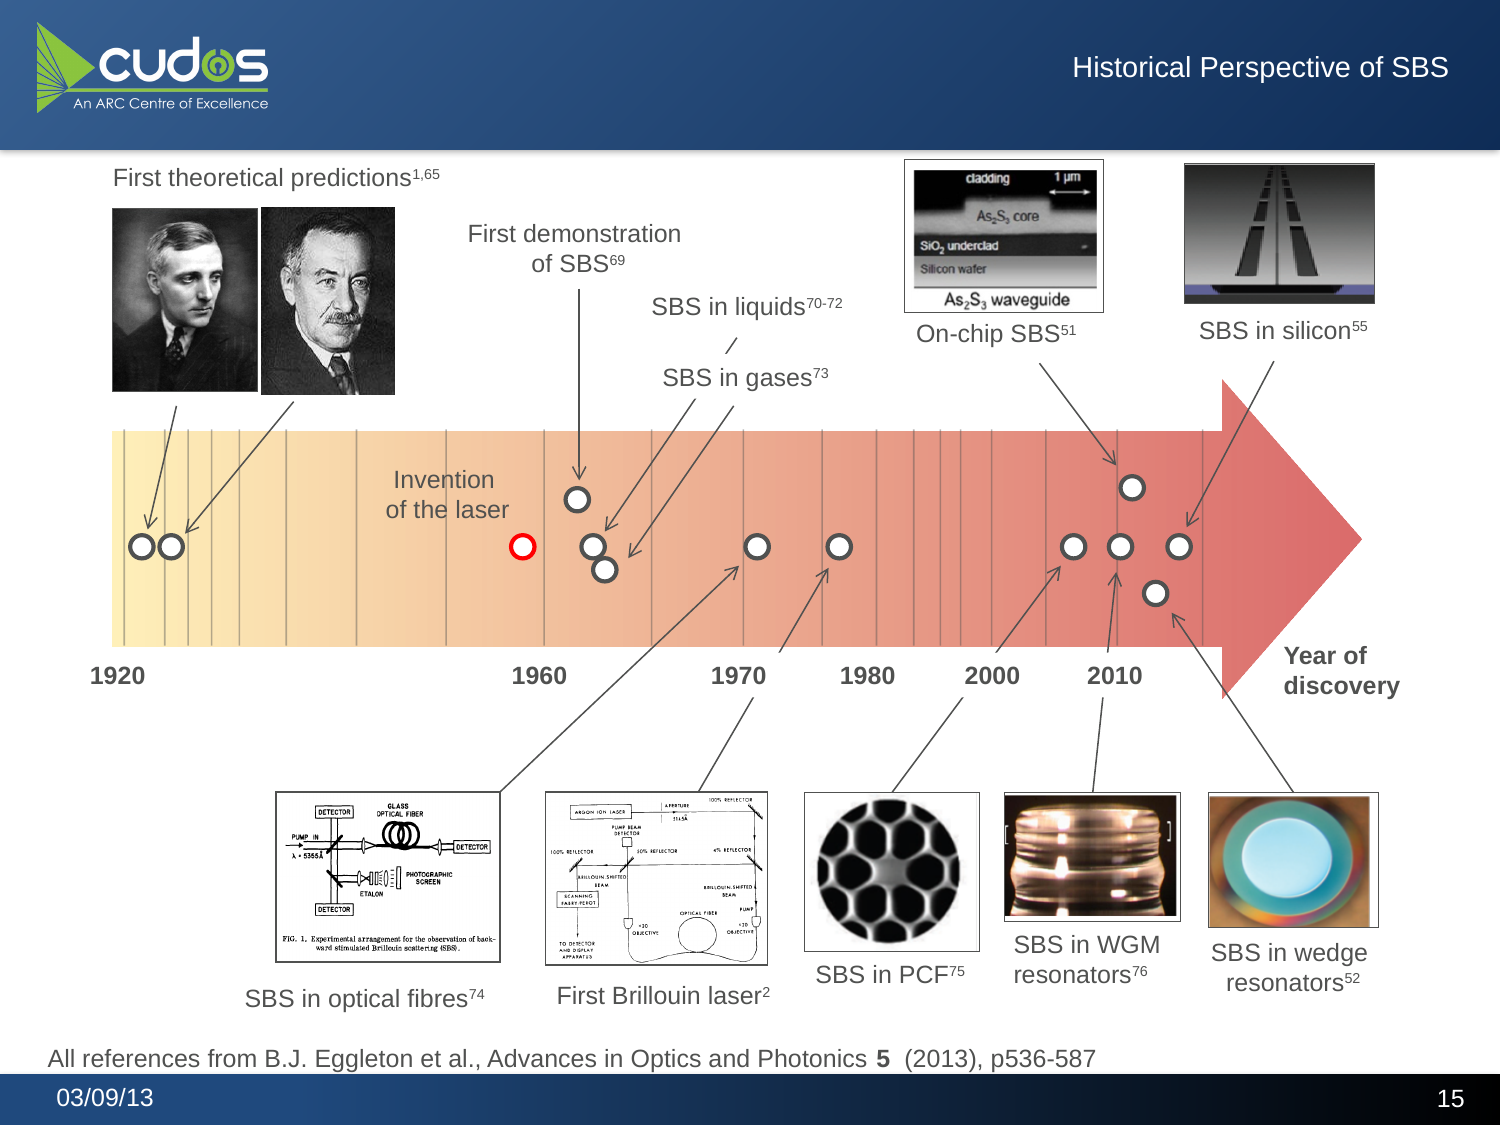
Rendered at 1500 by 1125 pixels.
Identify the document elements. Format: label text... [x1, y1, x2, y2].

list Historical Perspective of SBS [597, 35, 1465, 141]
text_box All references from B.J. Eggleton et al., Advances in Optics and Photonics 5 (2013), p536-587 [33, 1035, 1271, 1080]
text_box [53, 154, 1412, 1018]
picture [37, 22, 268, 113]
